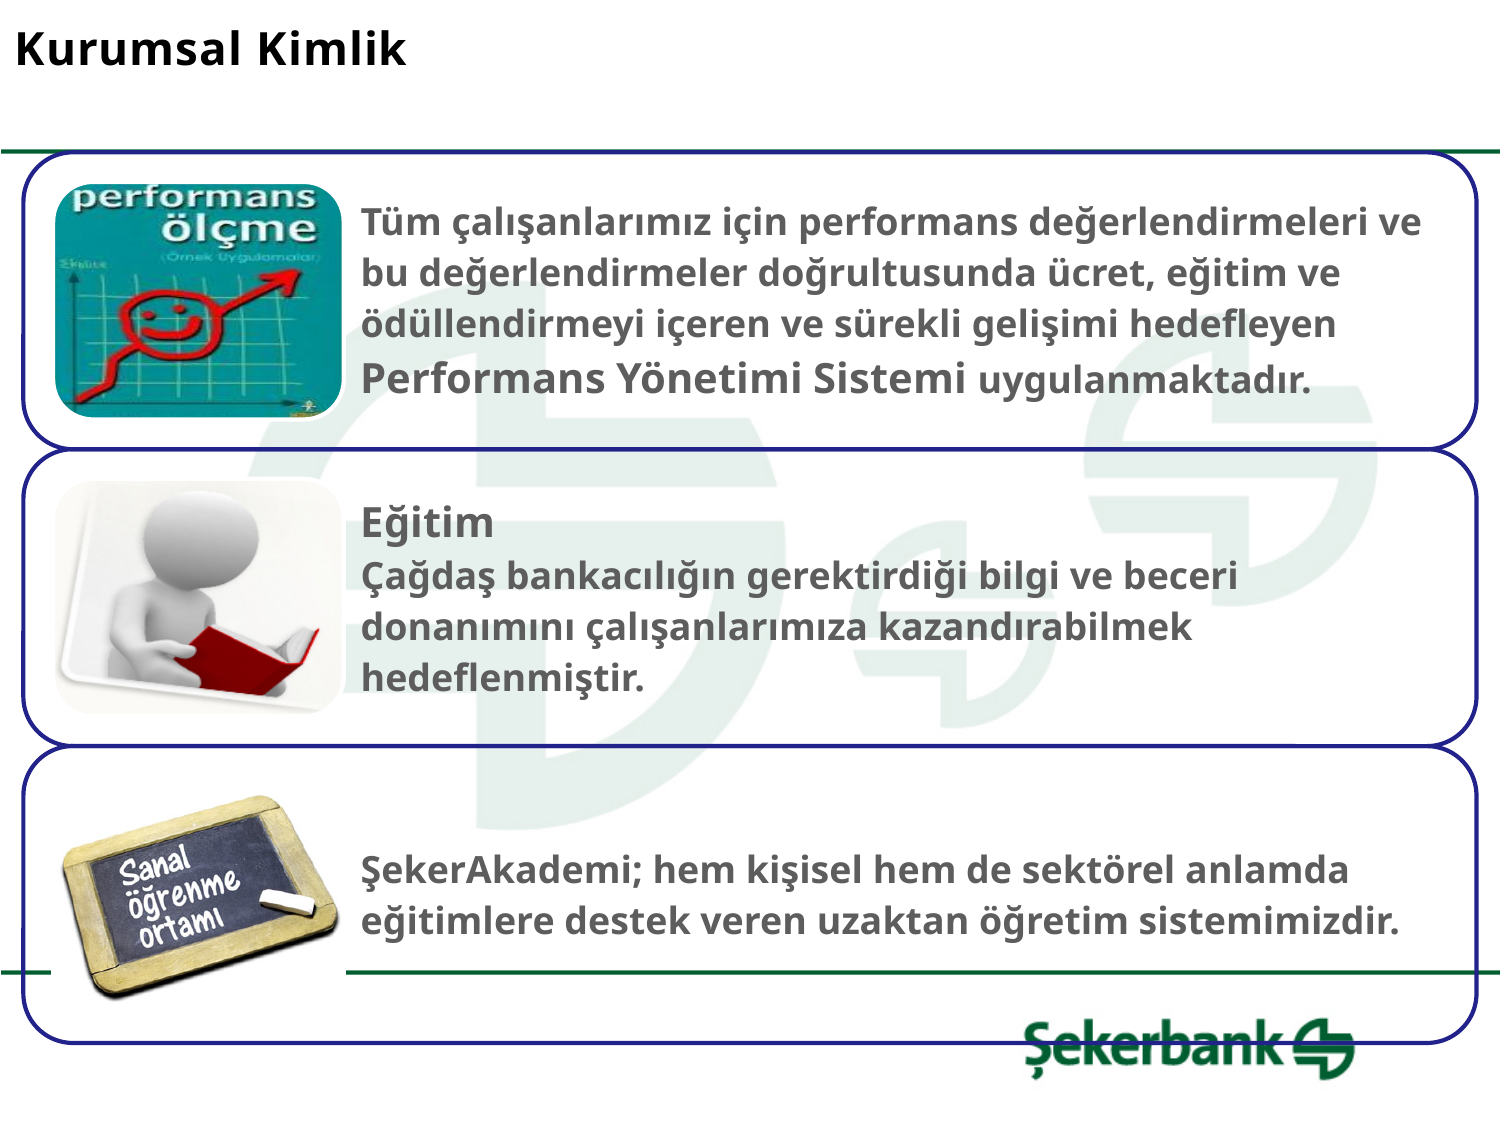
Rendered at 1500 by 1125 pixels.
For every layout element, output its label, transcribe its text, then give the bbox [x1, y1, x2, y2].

picture [1, 0, 1500, 92]
text_box Kurumsal Kimlik [0, 11, 844, 82]
picture [1, 95, 1500, 1125]
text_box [23, 152, 1477, 1044]
